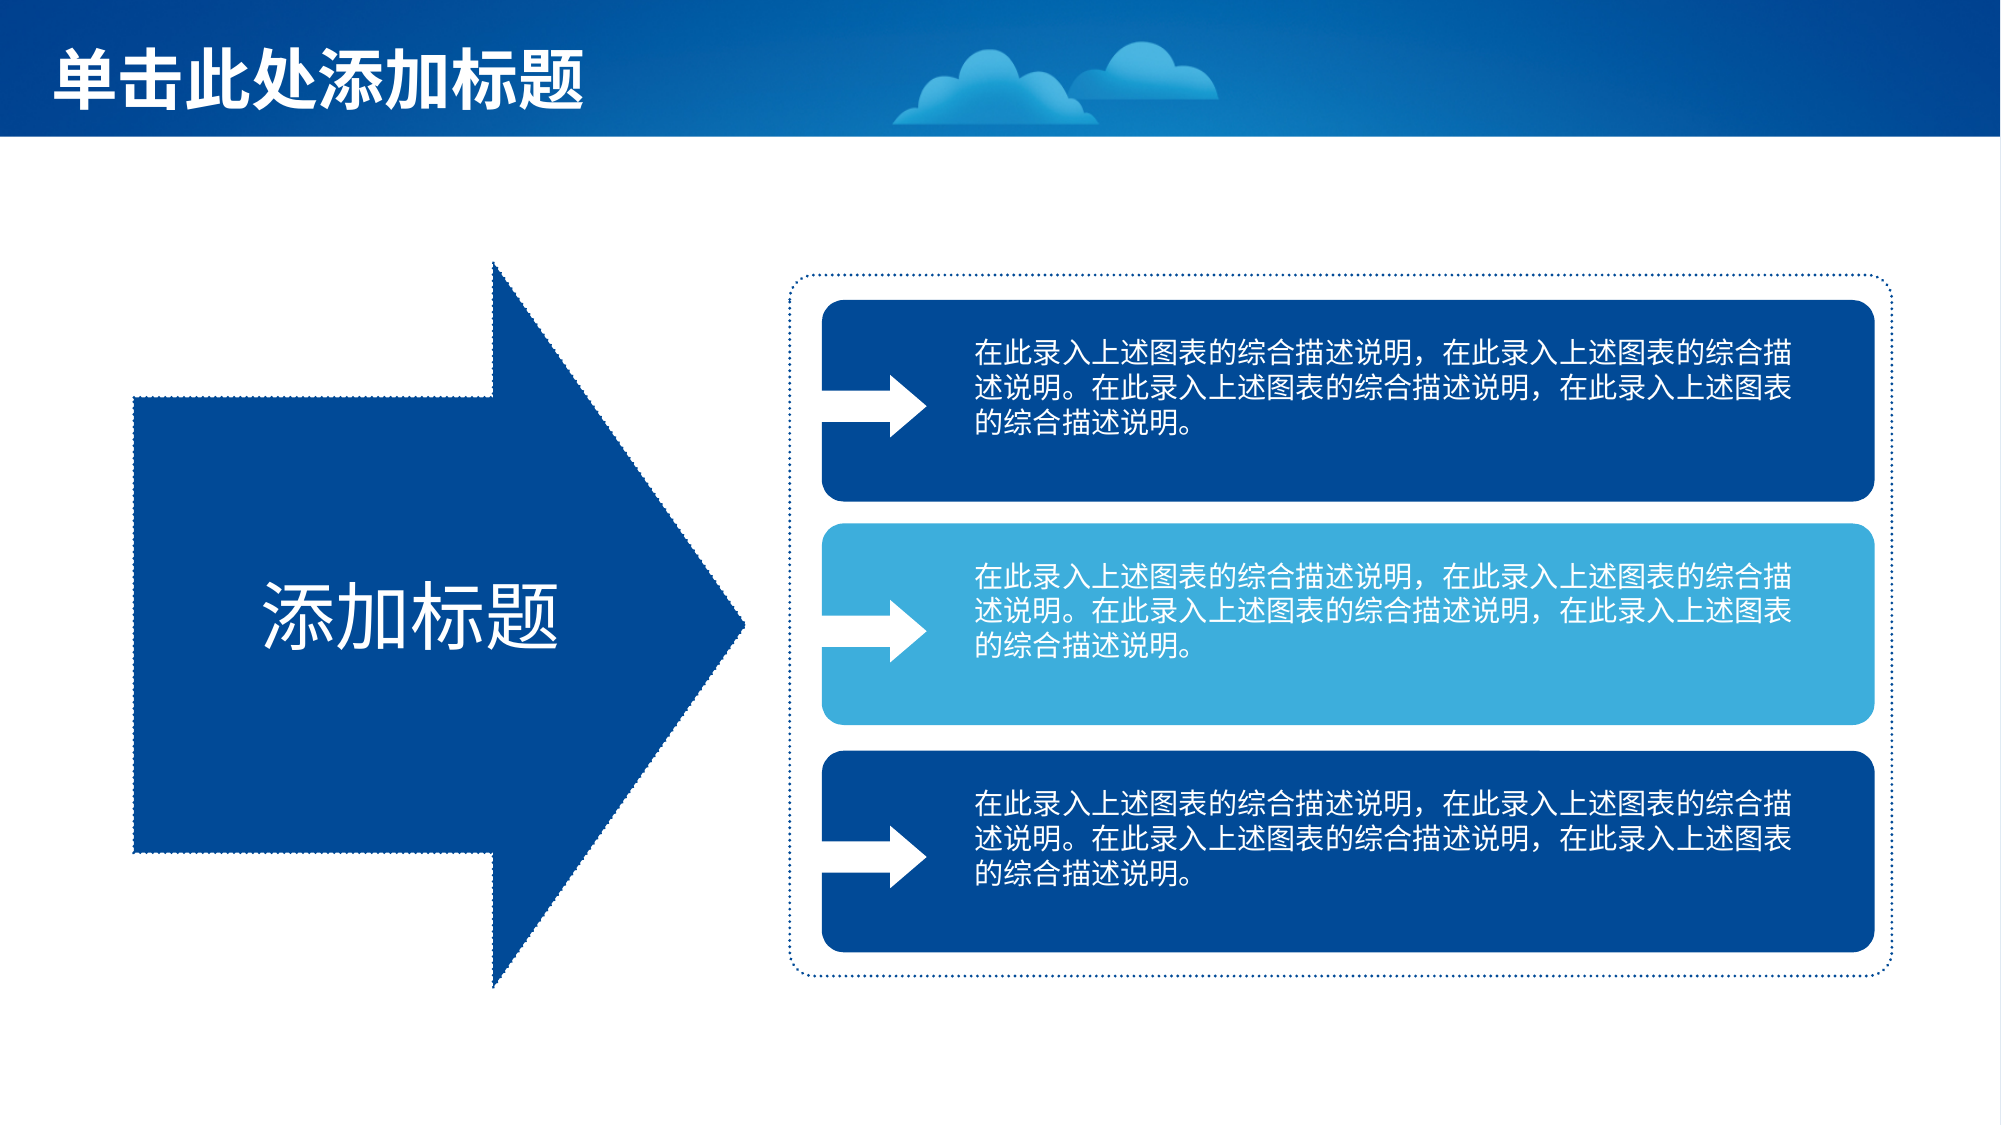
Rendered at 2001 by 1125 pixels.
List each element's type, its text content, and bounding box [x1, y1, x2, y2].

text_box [133, 262, 746, 988]
text_box [789, 275, 1892, 977]
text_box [811, 750, 1875, 953]
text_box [811, 523, 1875, 725]
title 单击此处添加标题 [36, 28, 1761, 137]
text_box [811, 299, 1875, 502]
picture [0, 0, 2001, 1125]
